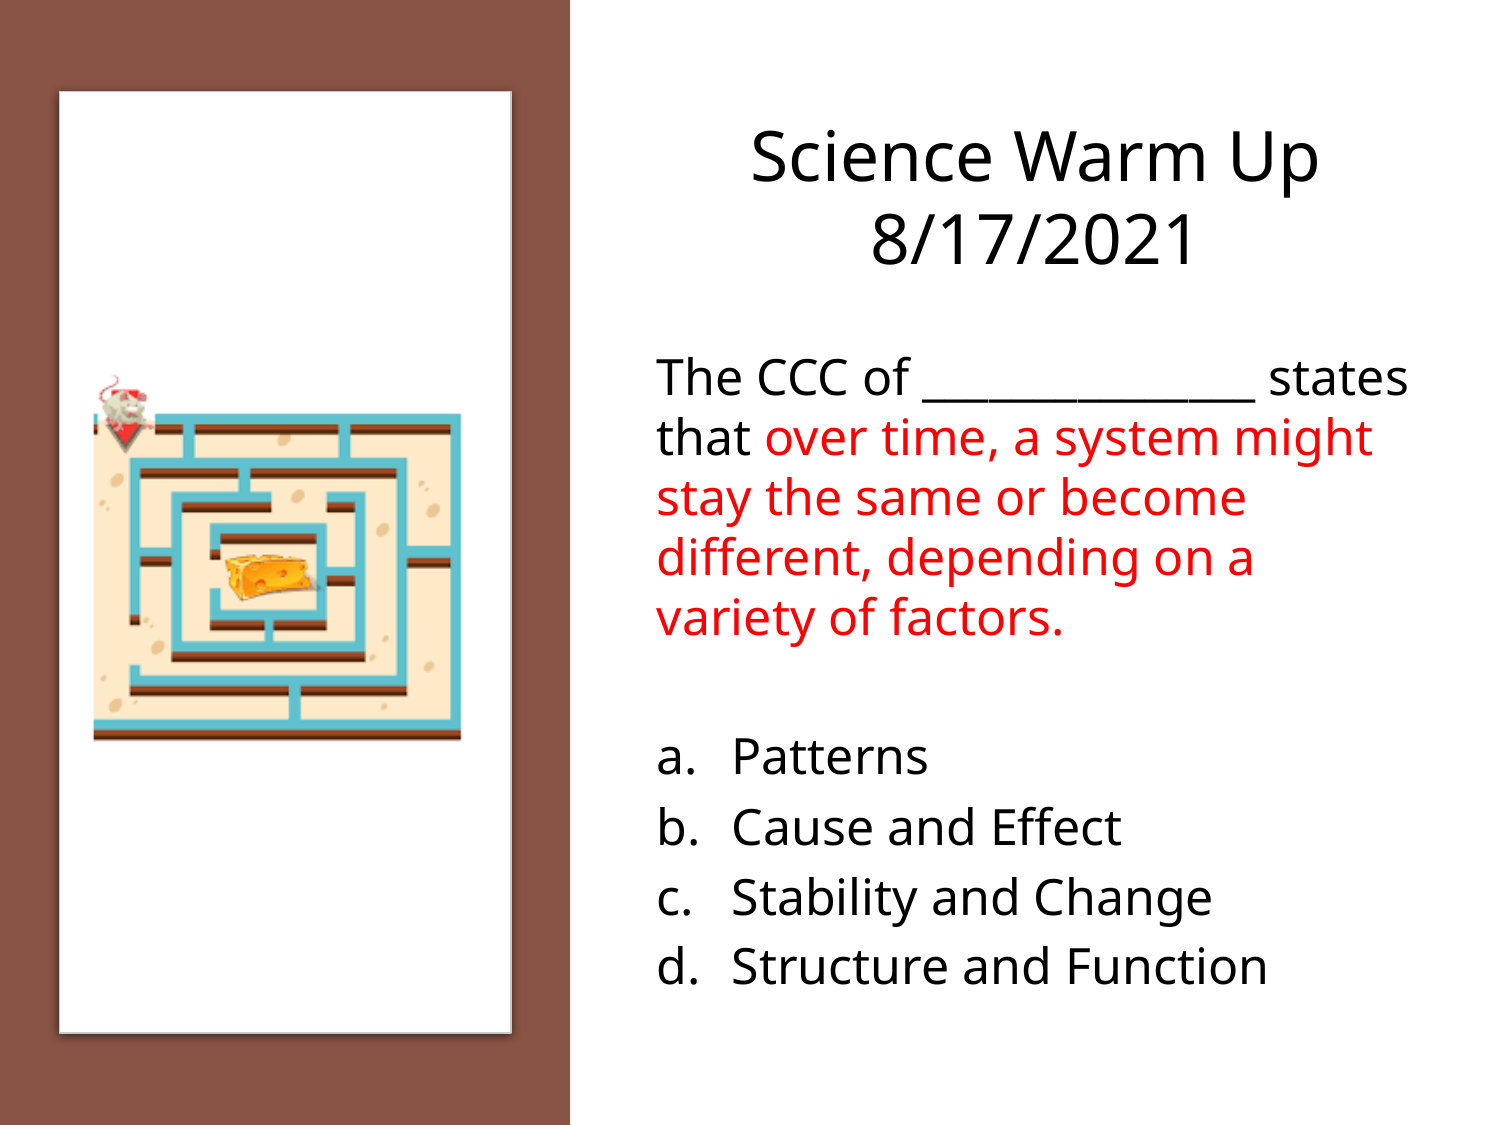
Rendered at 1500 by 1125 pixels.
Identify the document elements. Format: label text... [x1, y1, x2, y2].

text_box [0, 0, 572, 1125]
list The CCC of _______________ states that over time, a system might stay the same or become different, depending on a variety of factors. Patterns Cause and Effect Stability and Change Structure and Function [641, 337, 1432, 1021]
text_box [58, 90, 513, 1035]
picture [93, 372, 477, 753]
title Science Warm Up 8/17/2021 [641, 103, 1432, 288]
